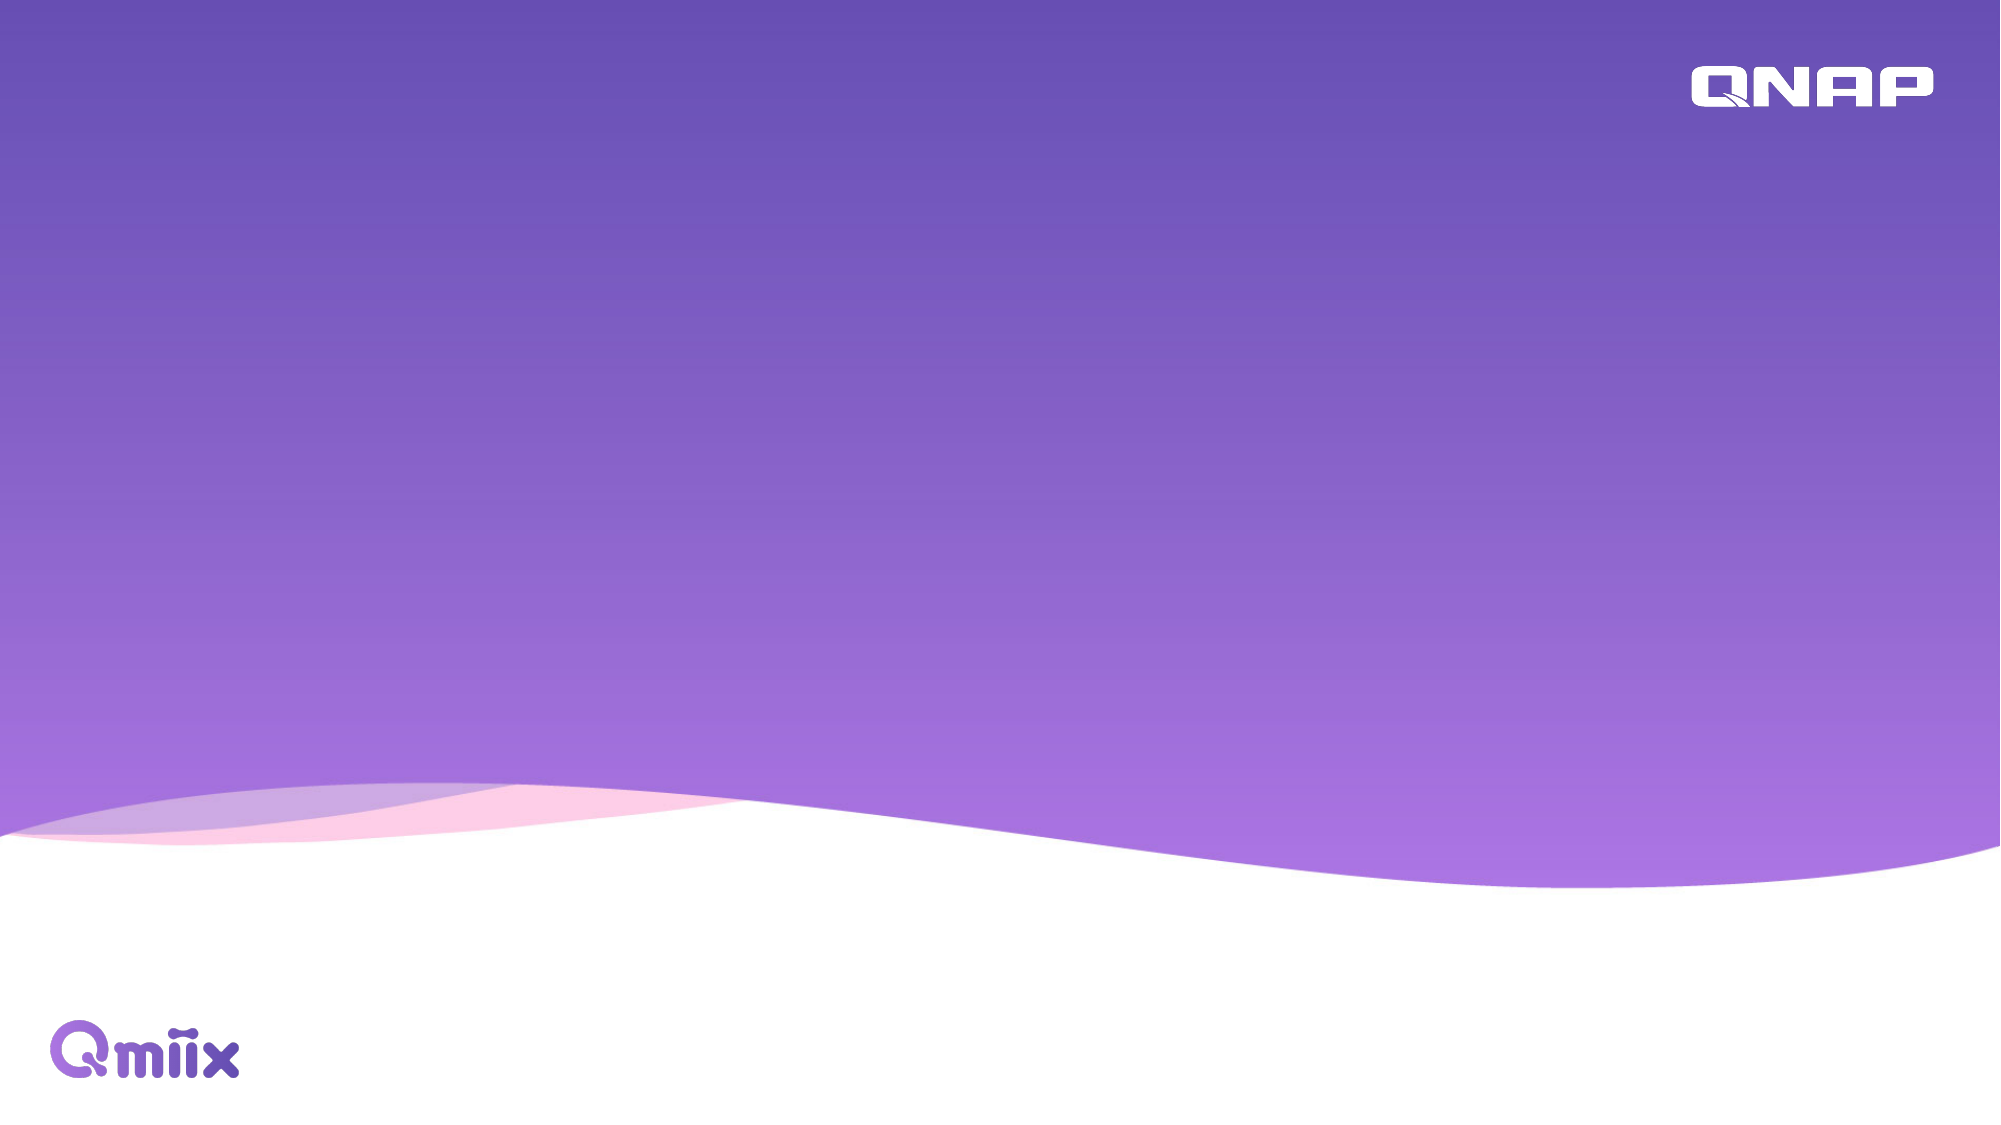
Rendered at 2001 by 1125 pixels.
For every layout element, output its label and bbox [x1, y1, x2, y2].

text_box [0, 0, 2000, 1112]
text_box [49, 66, 1934, 1078]
